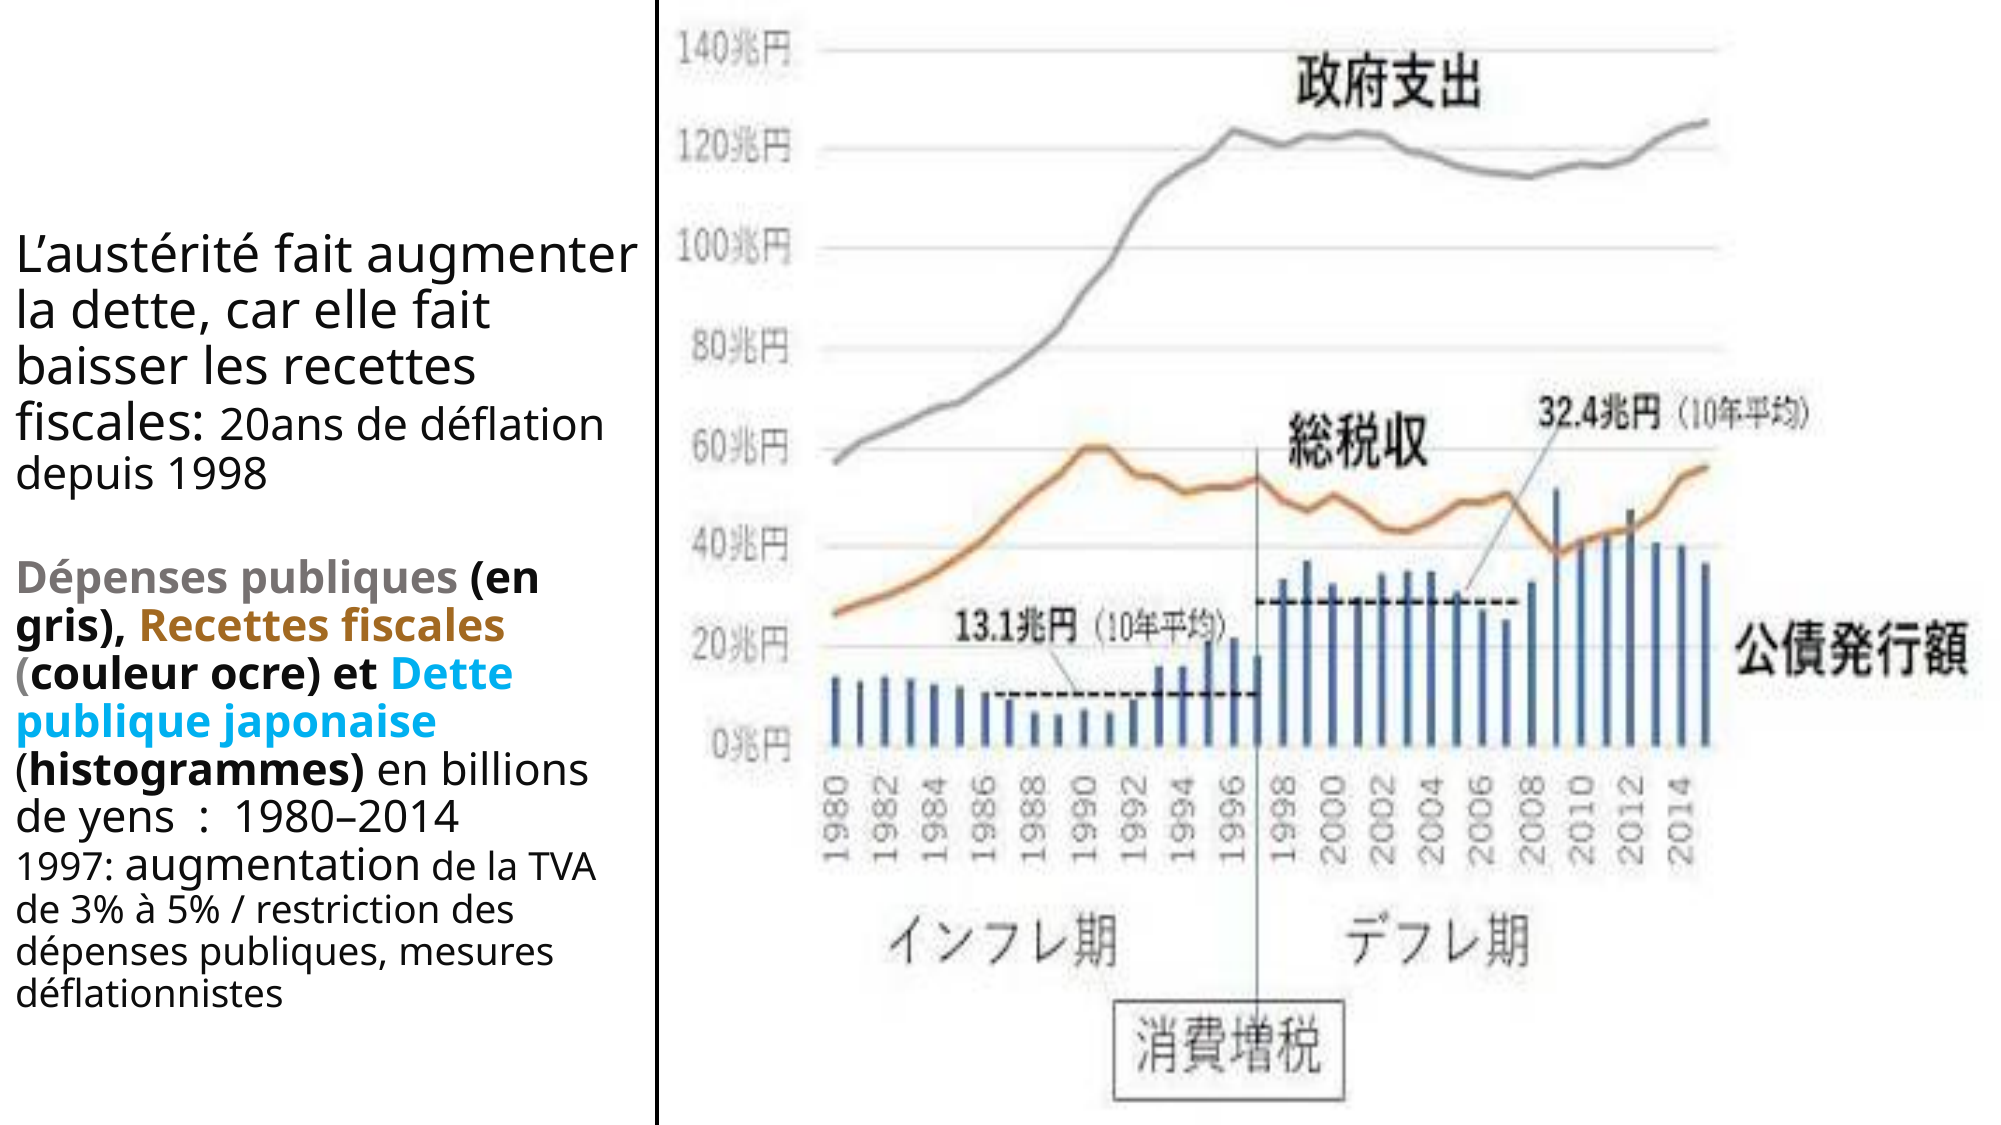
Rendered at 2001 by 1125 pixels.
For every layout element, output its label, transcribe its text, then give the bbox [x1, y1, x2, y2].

title L’austérité fait augmenter la dette, car elle fait baisser les recettes fiscales: 20ans de déflation depuis 1998 Dépenses publiques (en gris), Recettes fiscales (couleur ocre) et Dette publique japonaise (histogrammes) en billions de yens : 1980–2014 1997: augmentation de la TVA de 3% à 5% / restriction des dépenses publiques, mesures déflationnistes [0, 0, 655, 1125]
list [659, 0, 2000, 1125]
